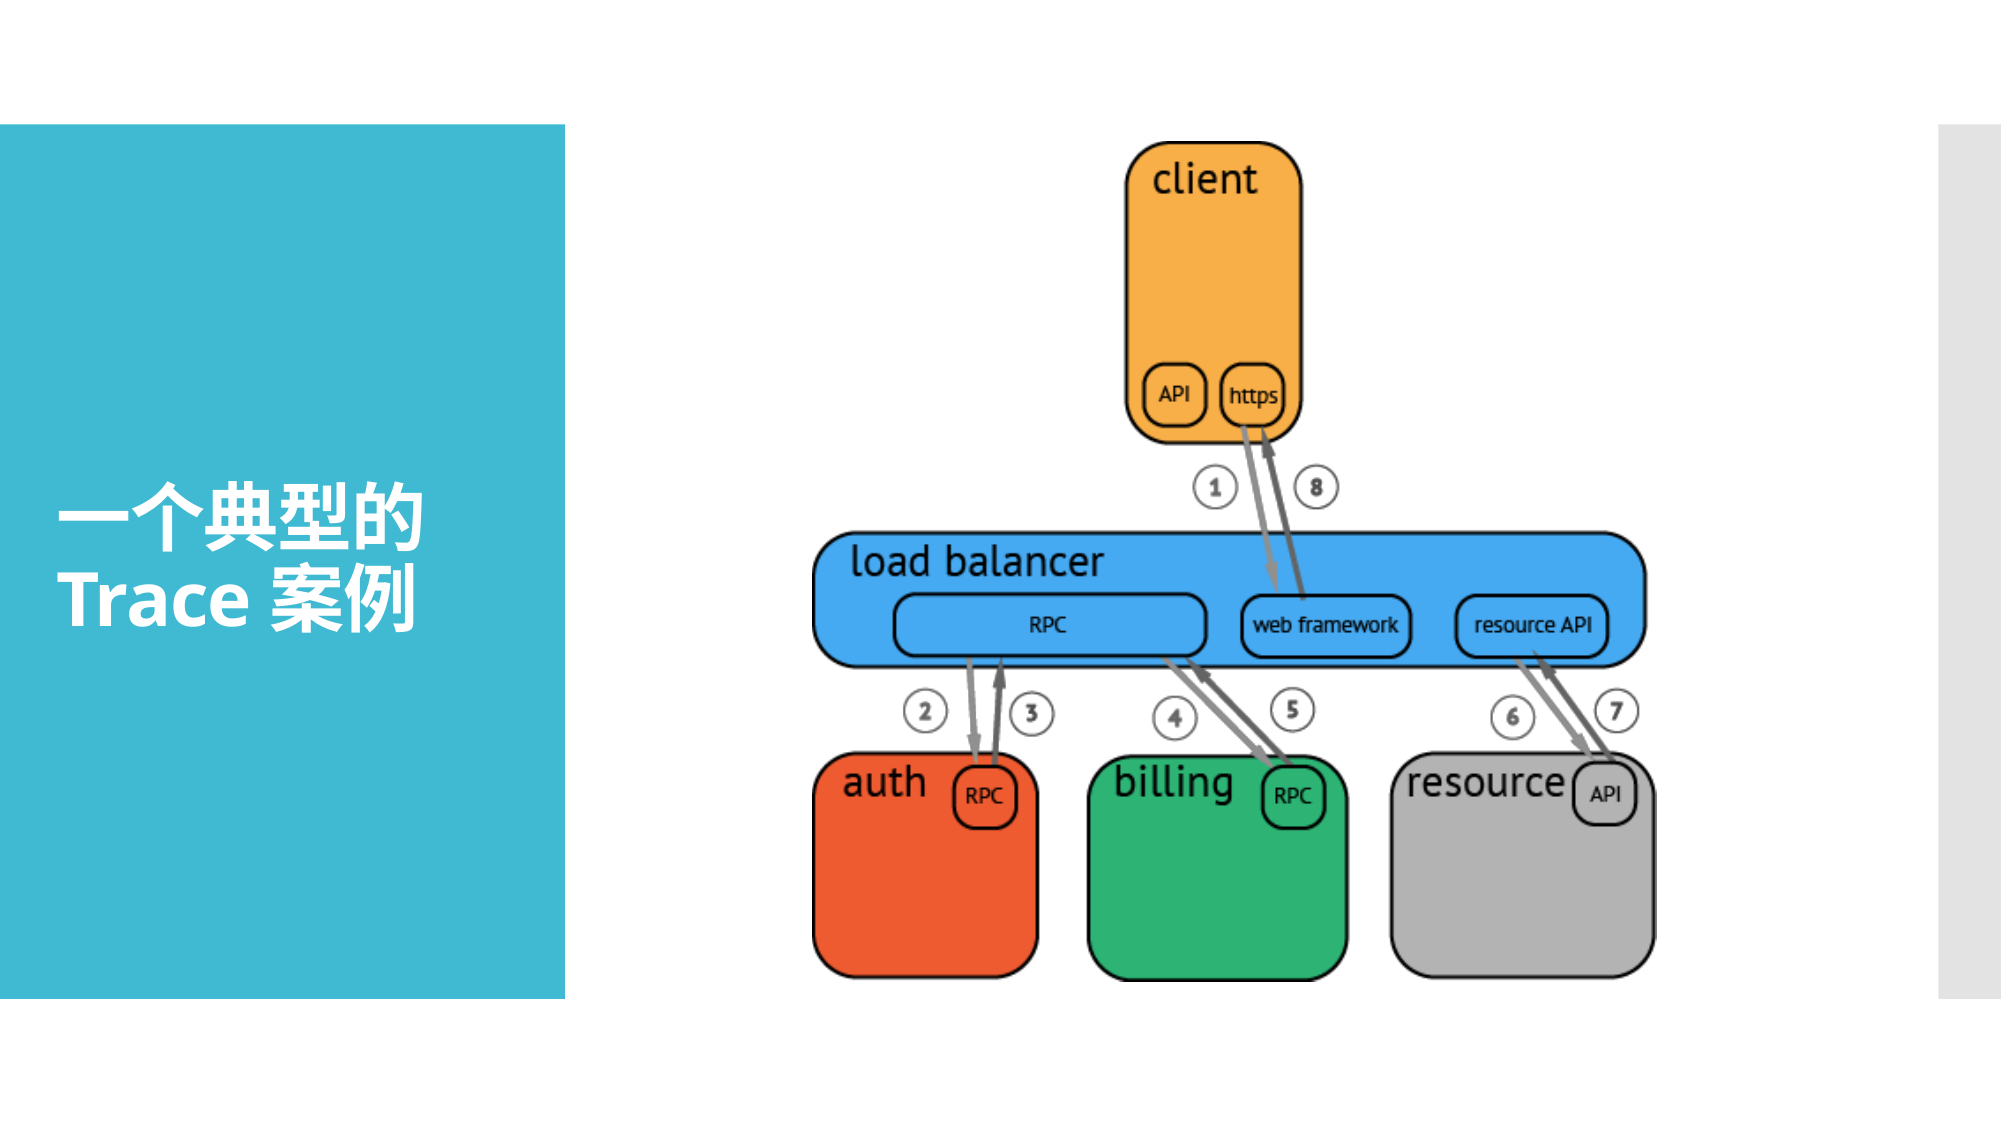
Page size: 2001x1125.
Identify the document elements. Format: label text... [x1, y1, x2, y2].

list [812, 141, 1657, 982]
title 一个典型的Trace案例 [41, 184, 525, 940]
